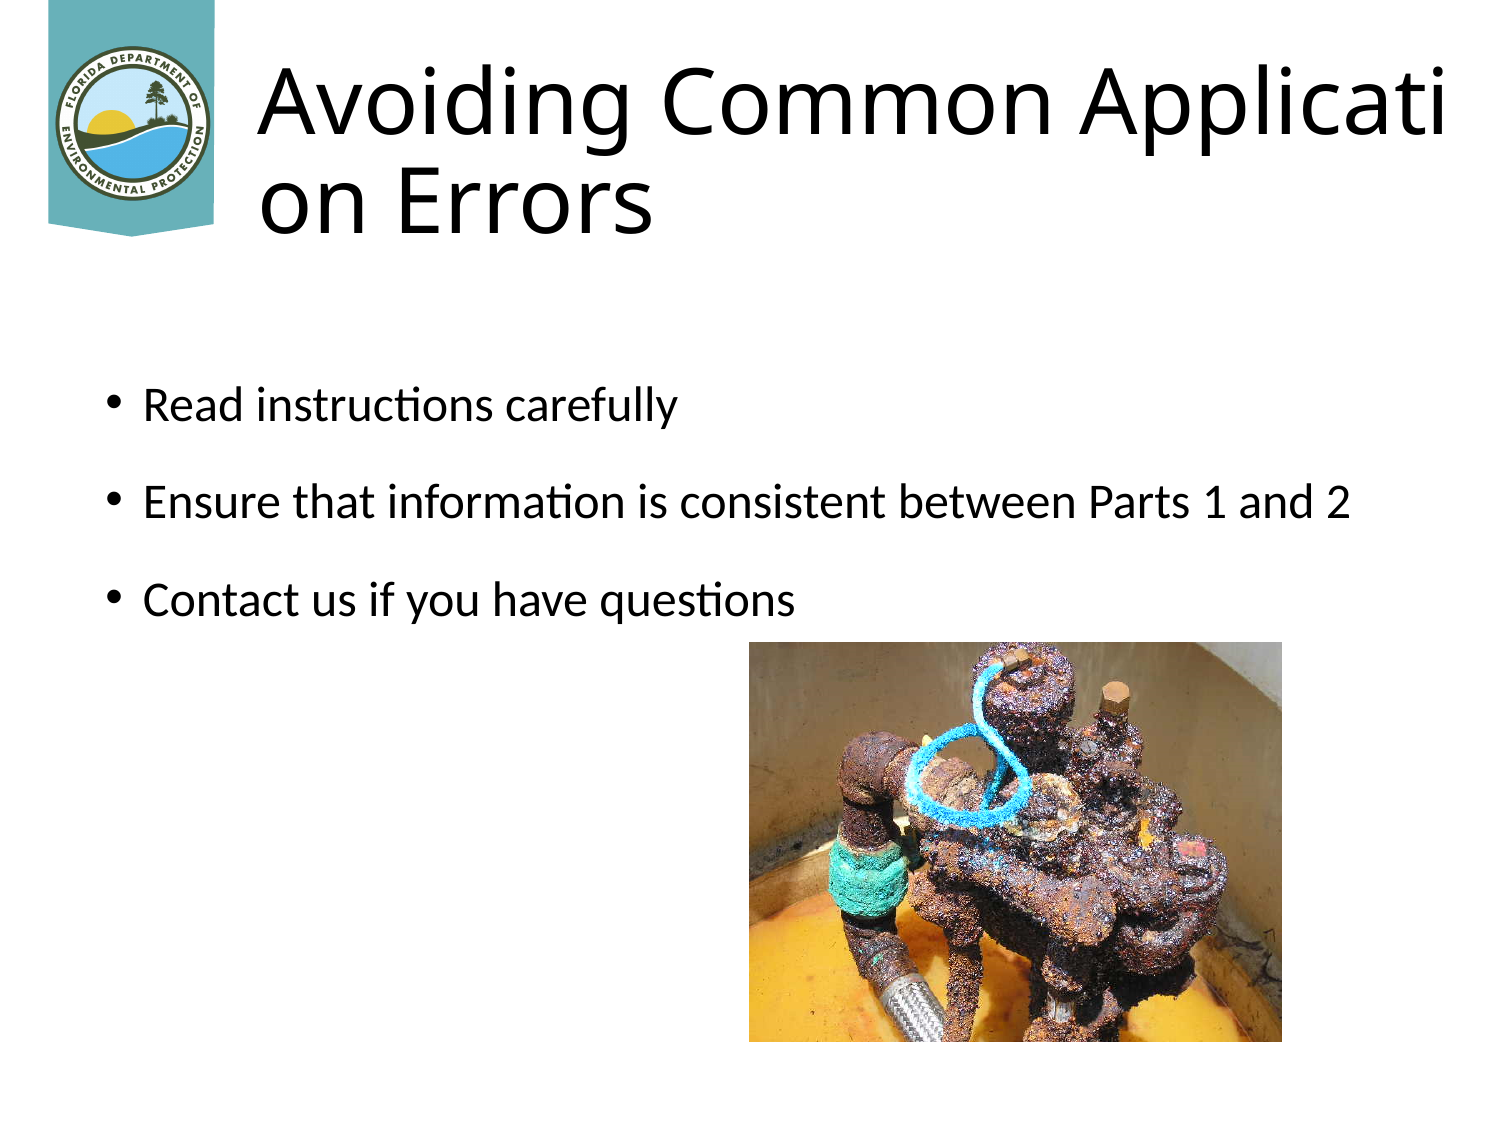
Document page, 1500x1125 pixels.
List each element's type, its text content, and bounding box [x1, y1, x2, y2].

picture [749, 642, 1282, 1042]
picture [42, 42, 224, 206]
list Read instructions carefully Ensure that information is consistent between Parts 1 and 2 Contact us if you have questions [71, 363, 1428, 841]
title Avoiding Common Application Errors [242, 44, 1486, 265]
